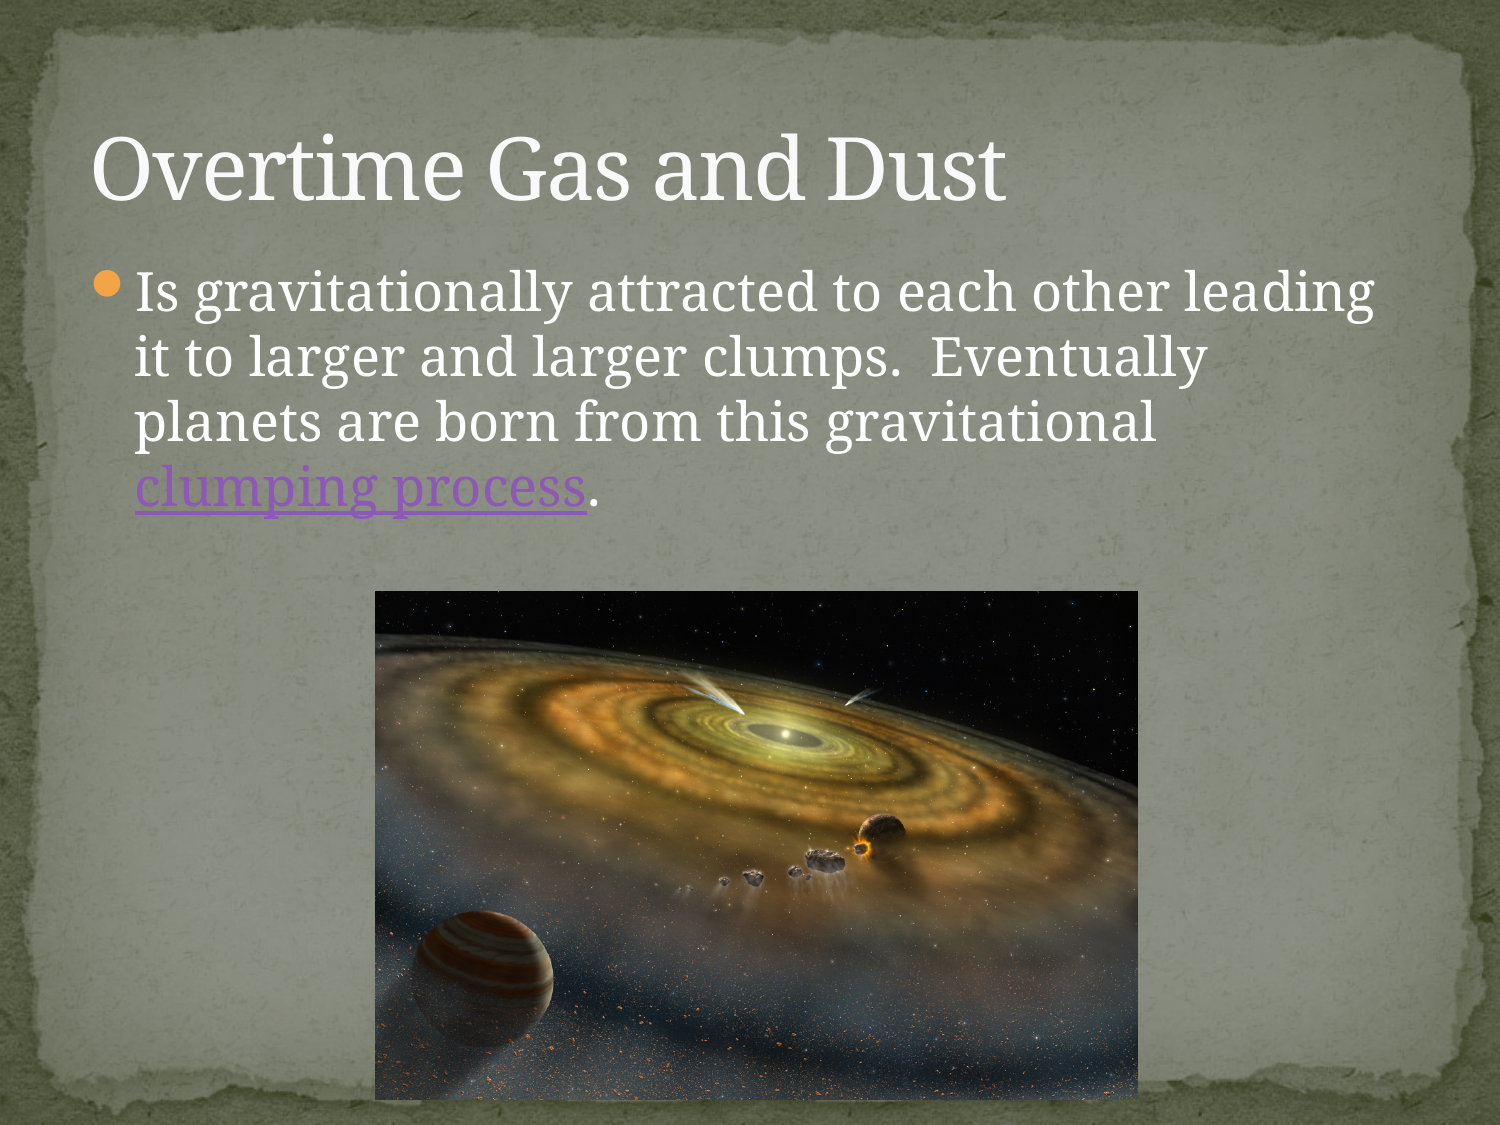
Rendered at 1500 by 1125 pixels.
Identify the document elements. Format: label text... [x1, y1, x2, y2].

title Overtime Gas and Dust [74, 24, 1425, 225]
picture [375, 591, 1138, 1100]
list Is gravitationally attracted to each other leading it to larger and larger clumps. Eventually planets are born from this gravitational clumping process. [75, 249, 1425, 988]
